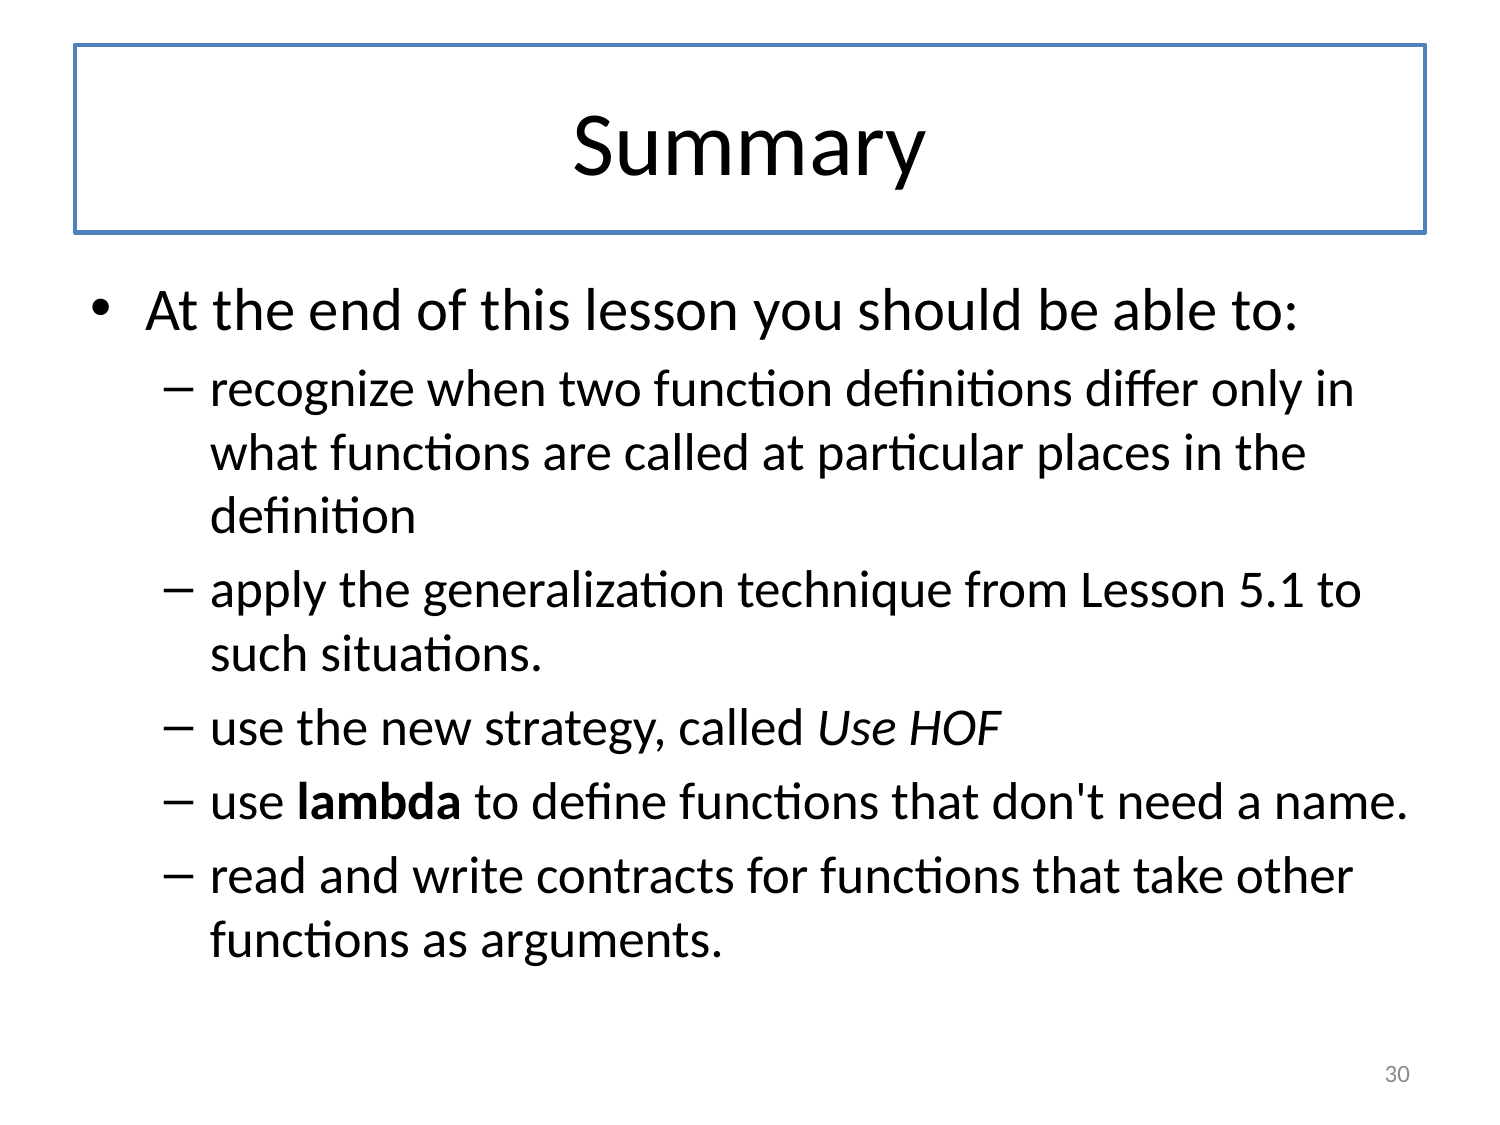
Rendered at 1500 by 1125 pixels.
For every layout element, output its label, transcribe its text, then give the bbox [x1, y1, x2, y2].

title Summary [73, 43, 1427, 235]
slide_number 30 [1074, 1042, 1425, 1103]
list At the end of this lesson you should be able to: recognize when two function definitions differ only in what functions are called at particular places in the definition apply the generalization technique from Lesson 5.1 to such situations. use the new strategy, called Use HOF use lambda to define functions that don't need a name. read and write contracts for functions that take other functions as arguments. [75, 262, 1425, 1005]
